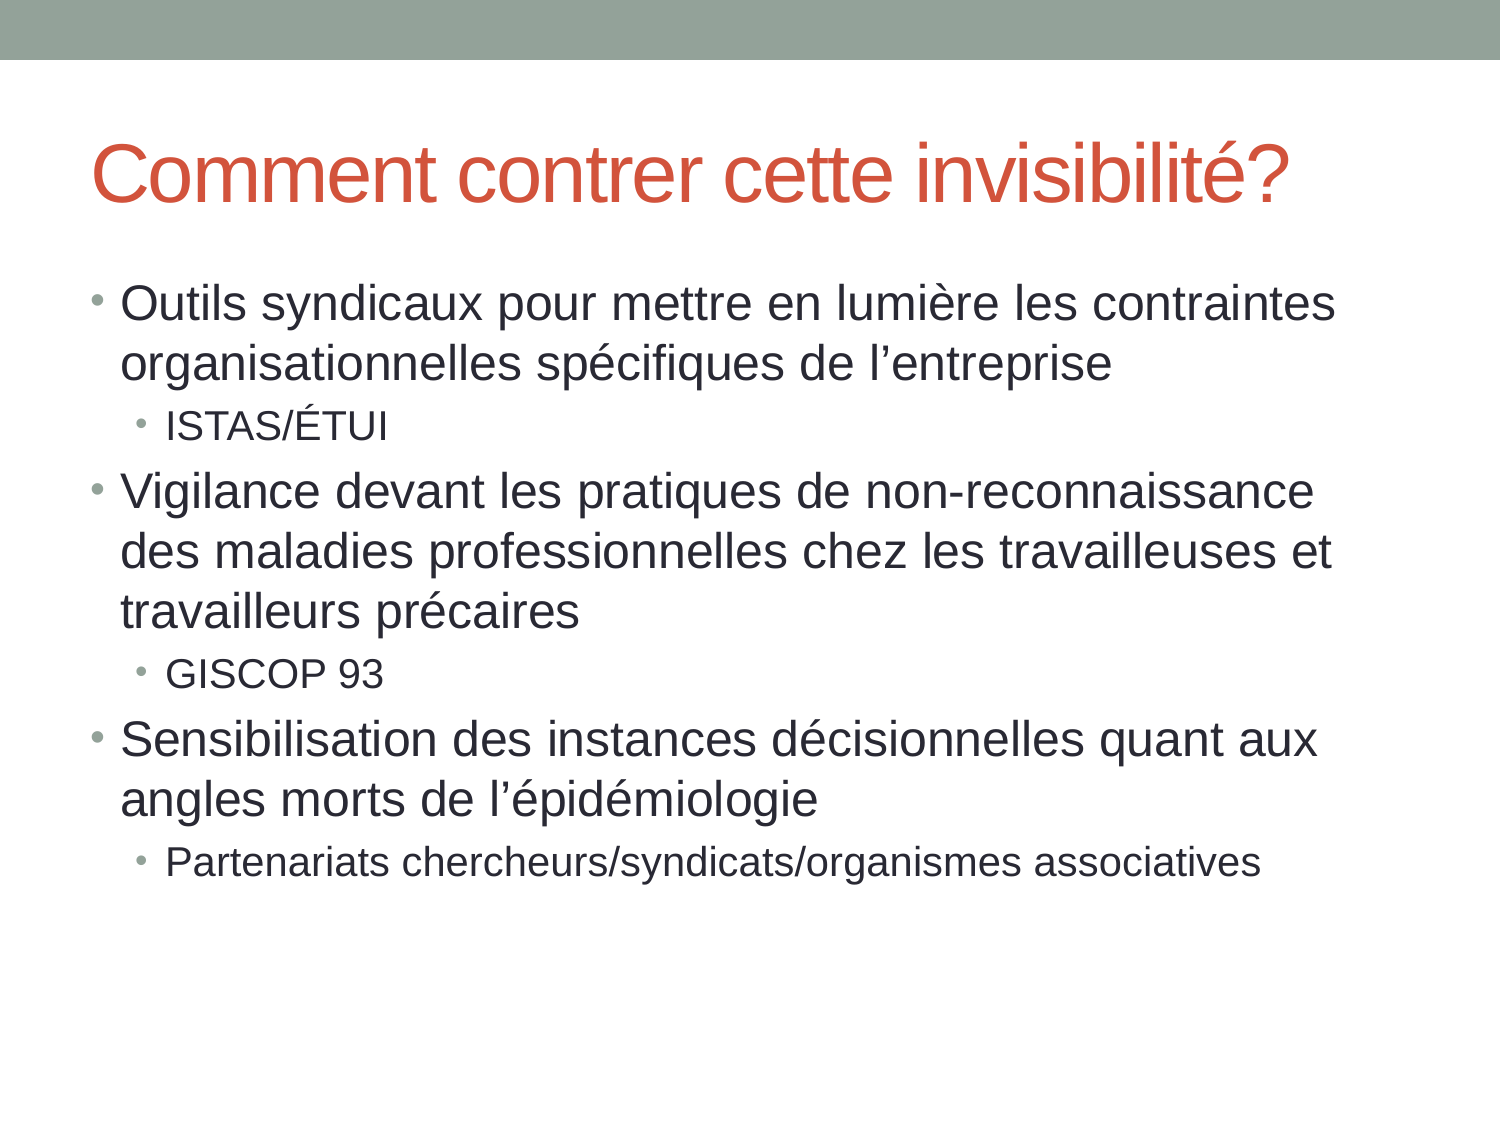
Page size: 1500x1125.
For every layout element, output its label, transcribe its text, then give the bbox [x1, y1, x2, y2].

title Comment contrer cette invisibilité? [75, 87, 1425, 250]
list Outils syndicaux pour mettre en lumière les contraintes organisationnelles spécifiques de l’entreprise ISTAS/ÉTUI Vigilance devant les pratiques de non-reconnaissance des maladies professionnelles chez les travailleuses et travailleurs précaires GISCOP 93 Sensibilisation des instances décisionnelles quant aux angles morts de l’épidémiologie Partenariats chercheurs/syndicats/organismes associatives [75, 262, 1425, 1063]
